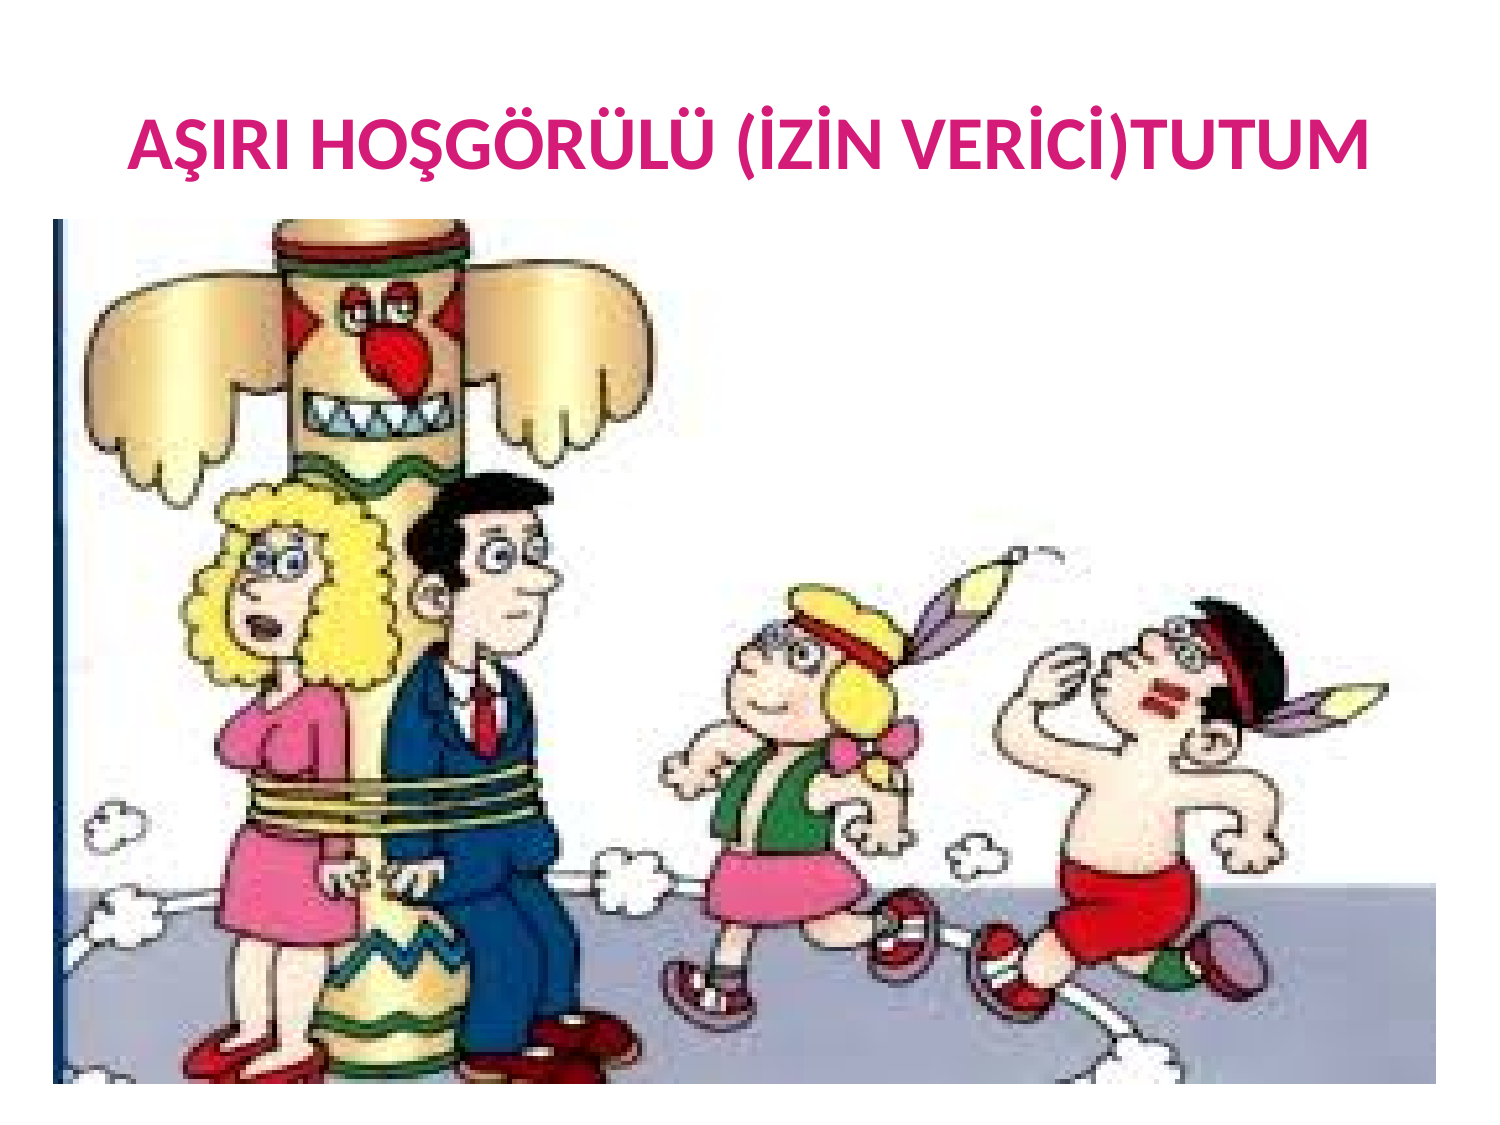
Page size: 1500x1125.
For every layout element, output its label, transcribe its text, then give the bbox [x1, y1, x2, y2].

title AŞIRI HOŞGÖRÜLÜ (İZİN VERİCİ)TUTUM [75, 45, 1425, 218]
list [52, 219, 1436, 1084]
